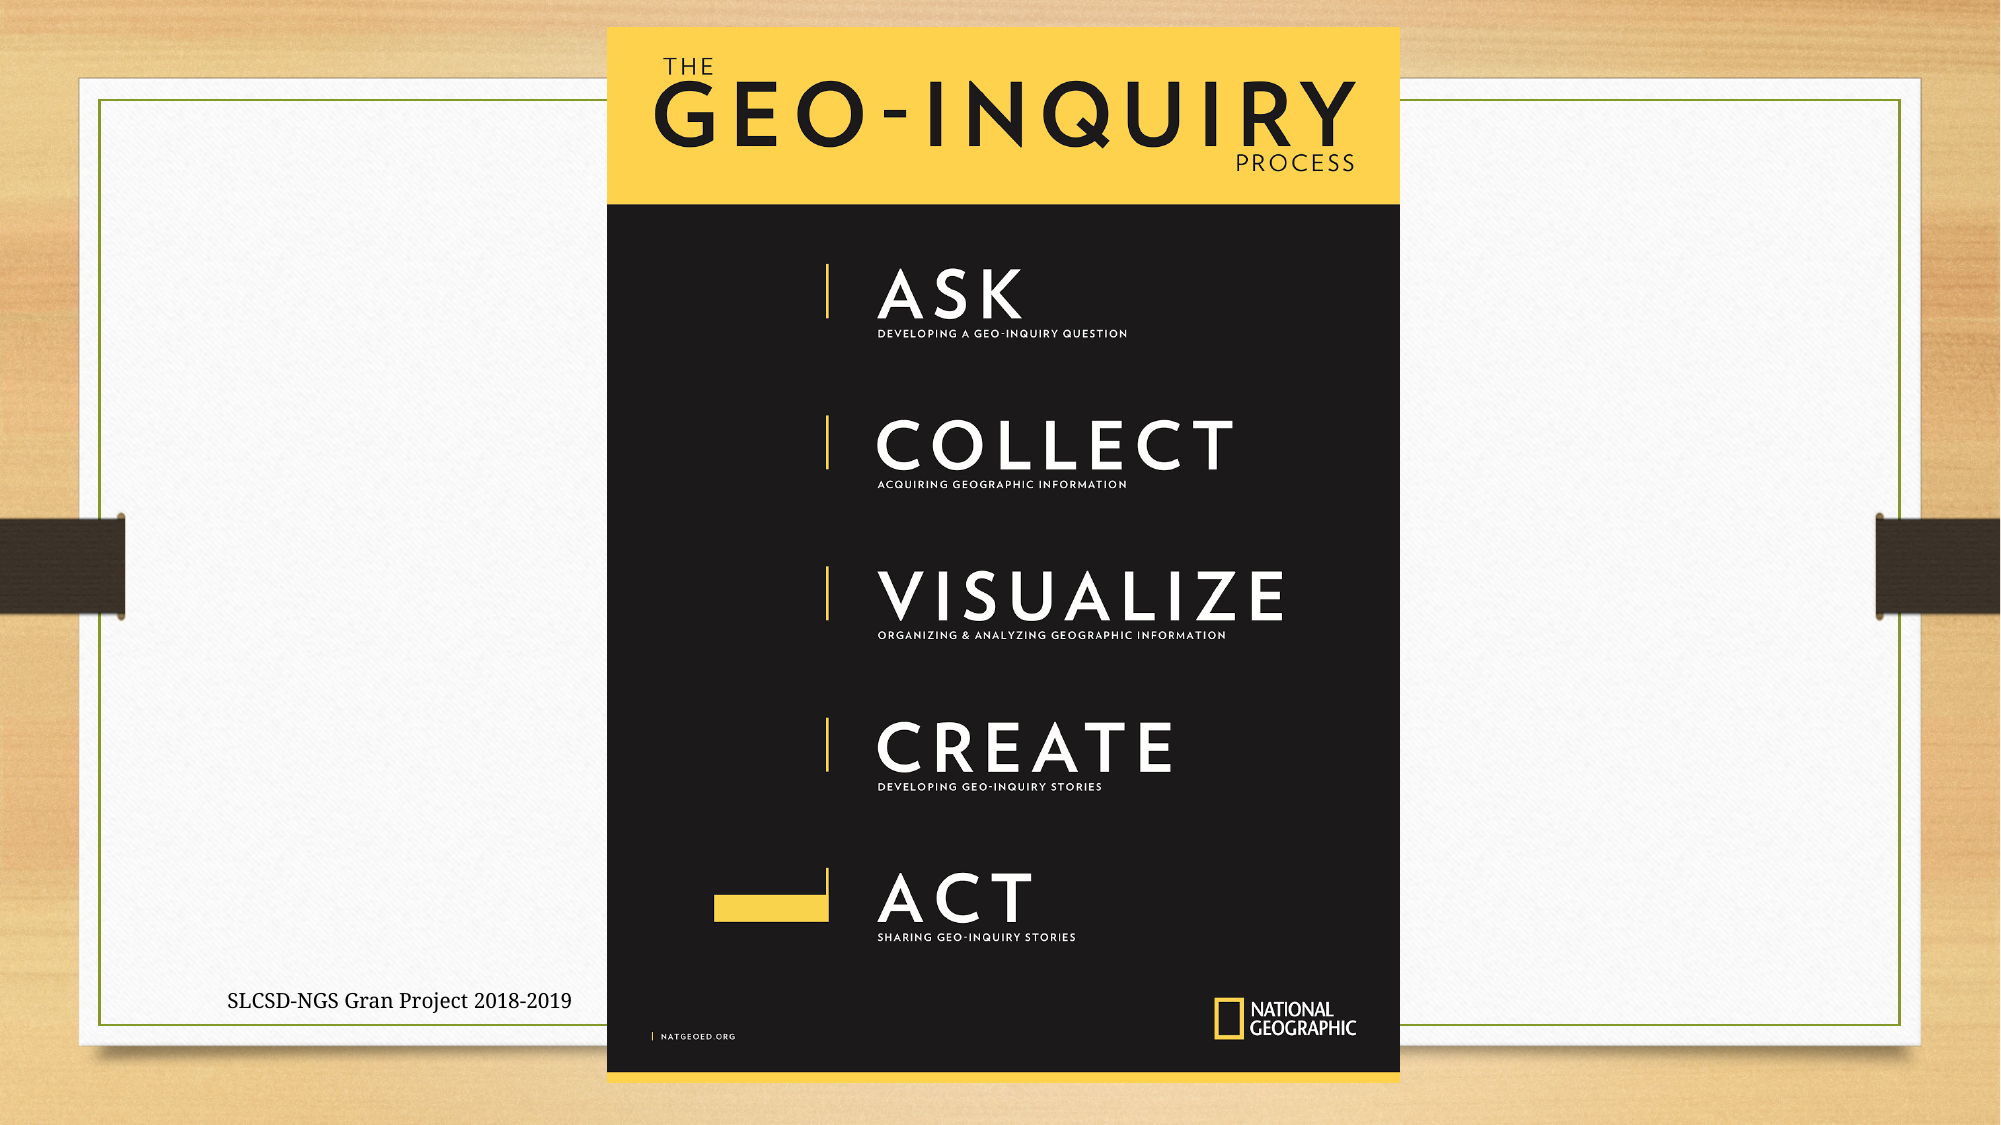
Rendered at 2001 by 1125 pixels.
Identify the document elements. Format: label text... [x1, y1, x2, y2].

footer SLCSD-NGS Gran Project 2018-2019 [212, 979, 607, 1025]
picture [0, 0, 2001, 1125]
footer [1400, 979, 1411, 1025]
